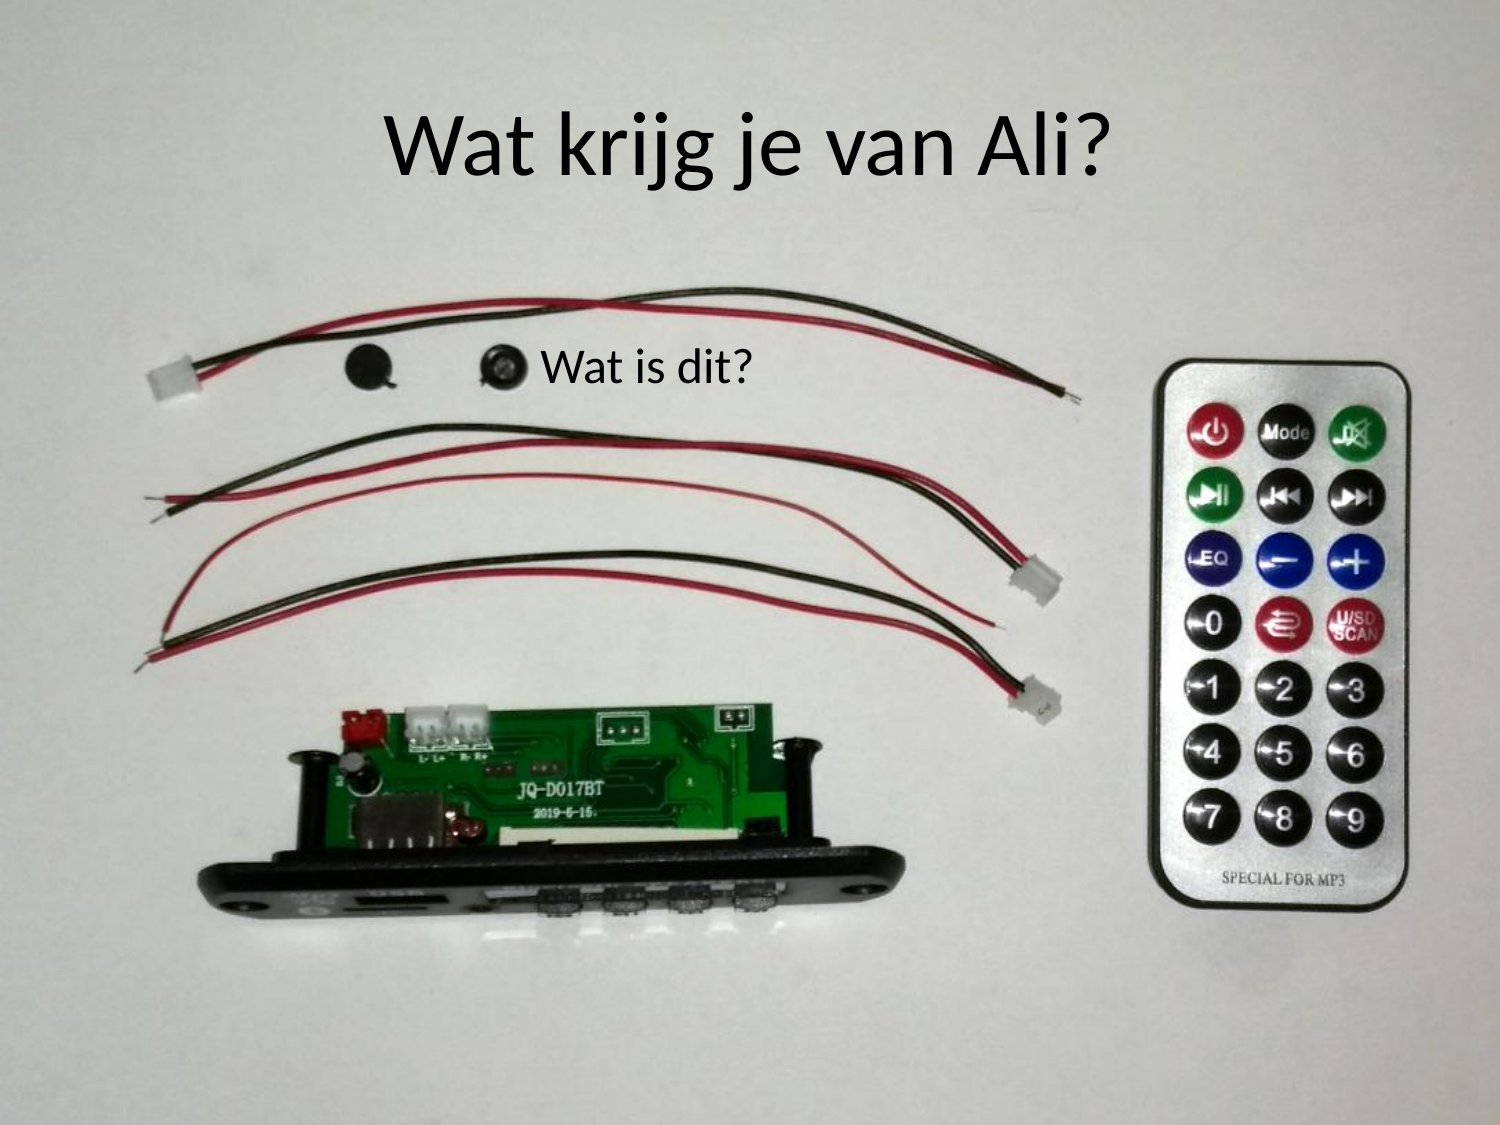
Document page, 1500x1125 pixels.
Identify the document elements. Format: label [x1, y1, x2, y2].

list [0, 0, 1500, 1125]
